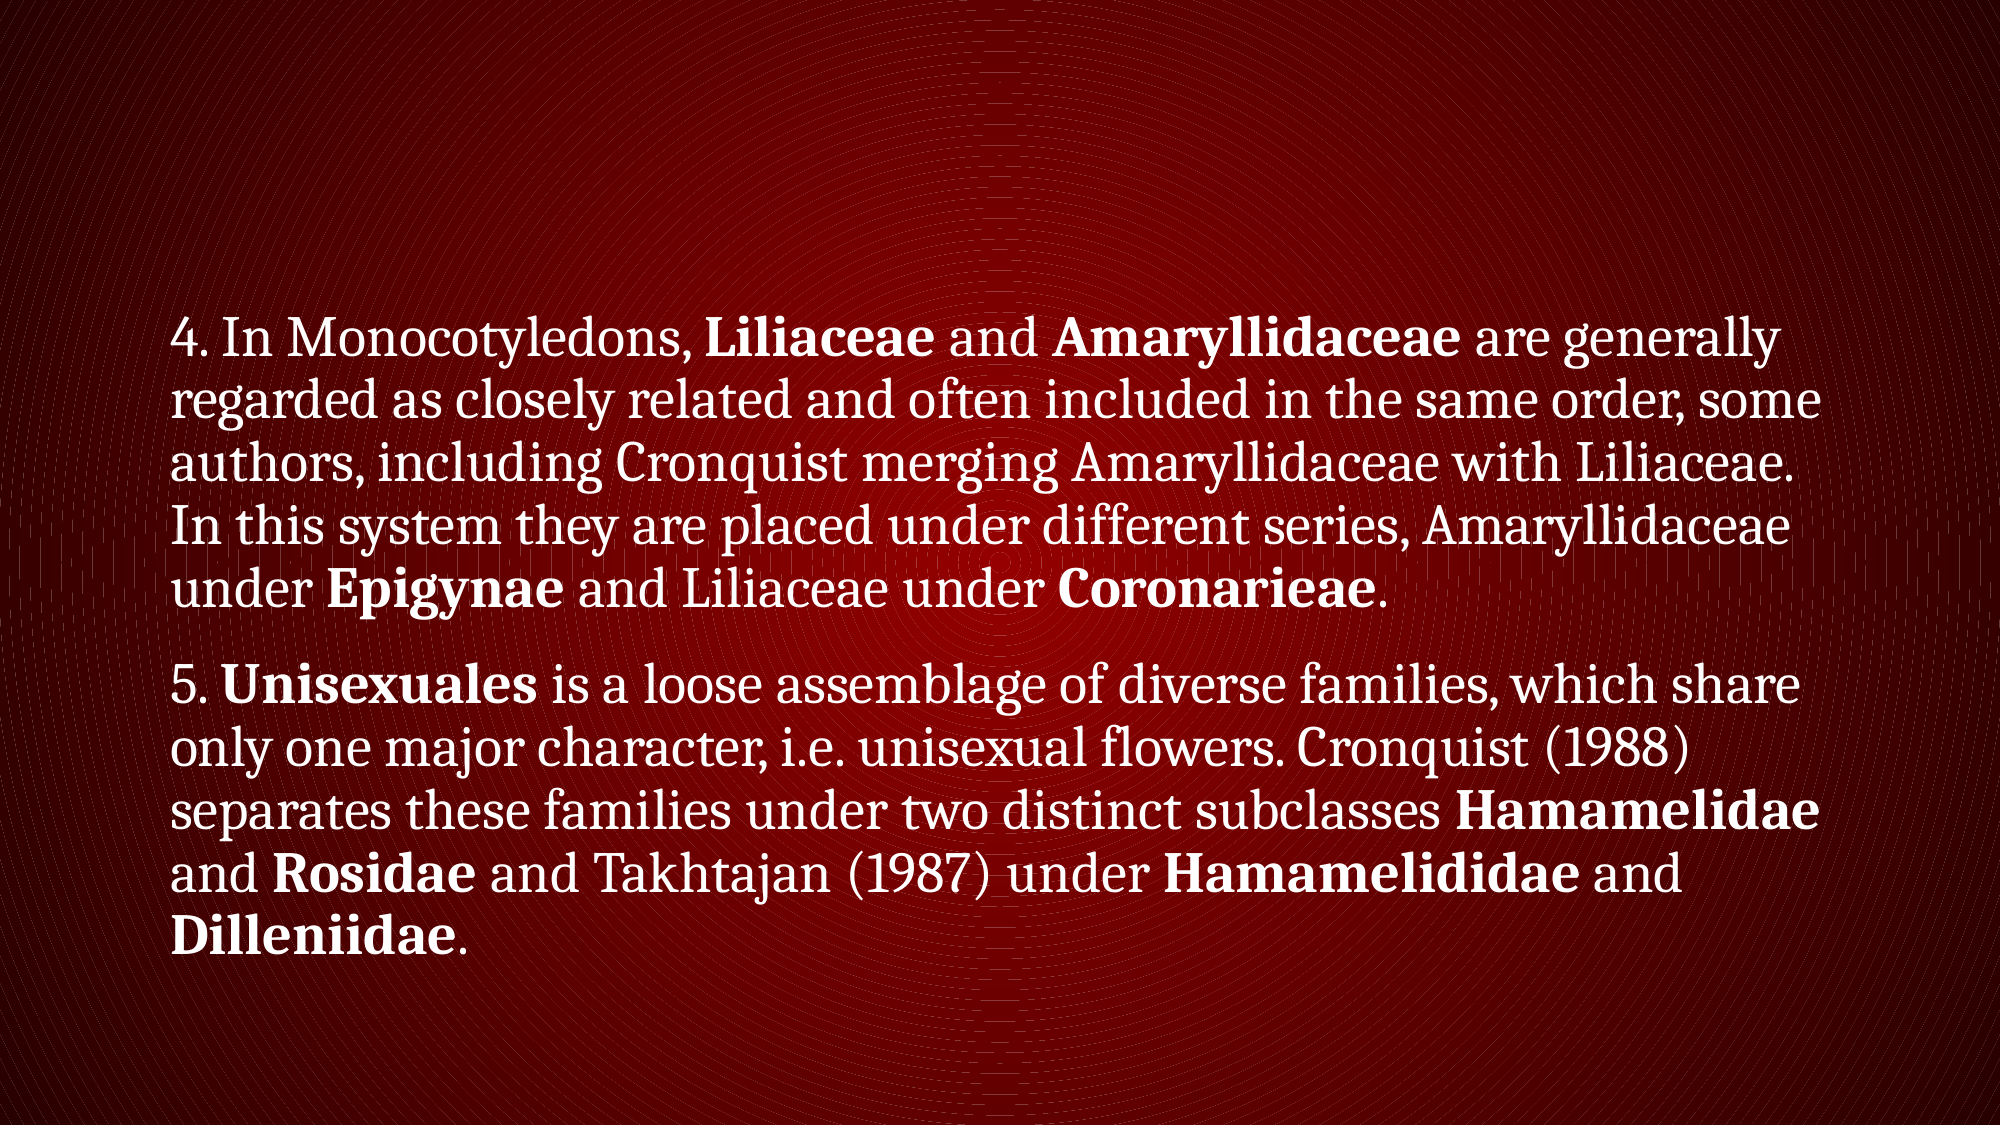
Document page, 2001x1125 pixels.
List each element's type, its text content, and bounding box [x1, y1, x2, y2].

list 4. In Monocotyledons, Liliaceae and Amaryllidaceae are generally regarded as closely related and often included in the same order, some authors, including Cronquist merging Amaryllidaceae with Liliaceae. In this system they are placed under different series, Amaryllidaceae under Epigynae and Liliaceae under Coronarieae. 5. Unisexuales is a loose assemblage of diverse families, which share only one major character, i.e. unisexual flowers. Cronquist (1988) separates these families under two distinct subclasses Hamamelidae and Rosidae and Takhtajan (1987) under Hamamelididae and Dilleniidae. [150, 295, 1850, 1030]
